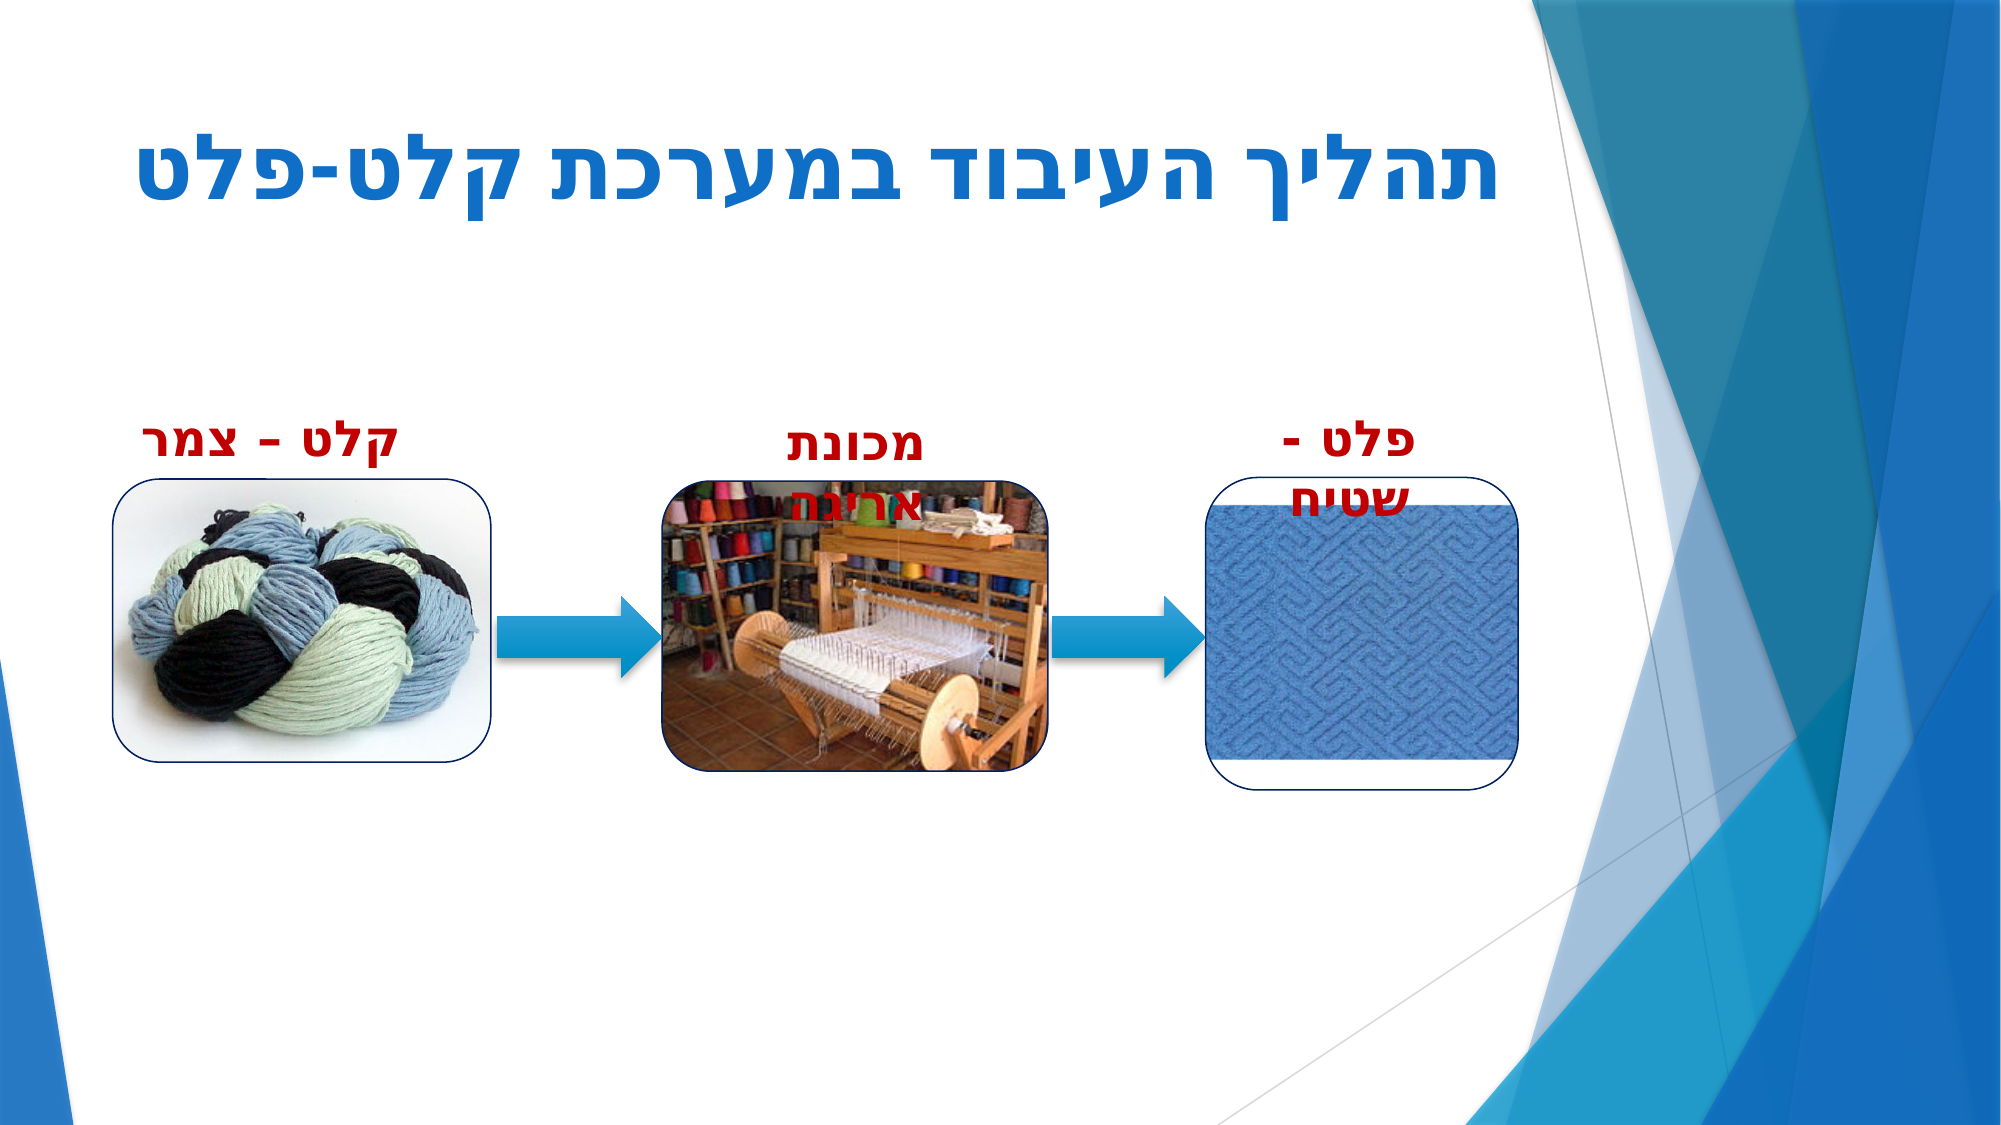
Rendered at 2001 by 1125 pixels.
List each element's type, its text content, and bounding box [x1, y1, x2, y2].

text_box [1054, 596, 1200, 679]
text_box [496, 596, 656, 679]
picture [661, 480, 1049, 772]
text_box קלט – צמר [124, 399, 418, 475]
picture [1205, 476, 1519, 791]
text_box פלט - שטיח [1202, 399, 1496, 479]
text_box מכונת אריגה [710, 403, 1004, 479]
title תהליך העיבוד במערכת קלט-פלט [111, 99, 1522, 317]
picture [112, 478, 492, 763]
